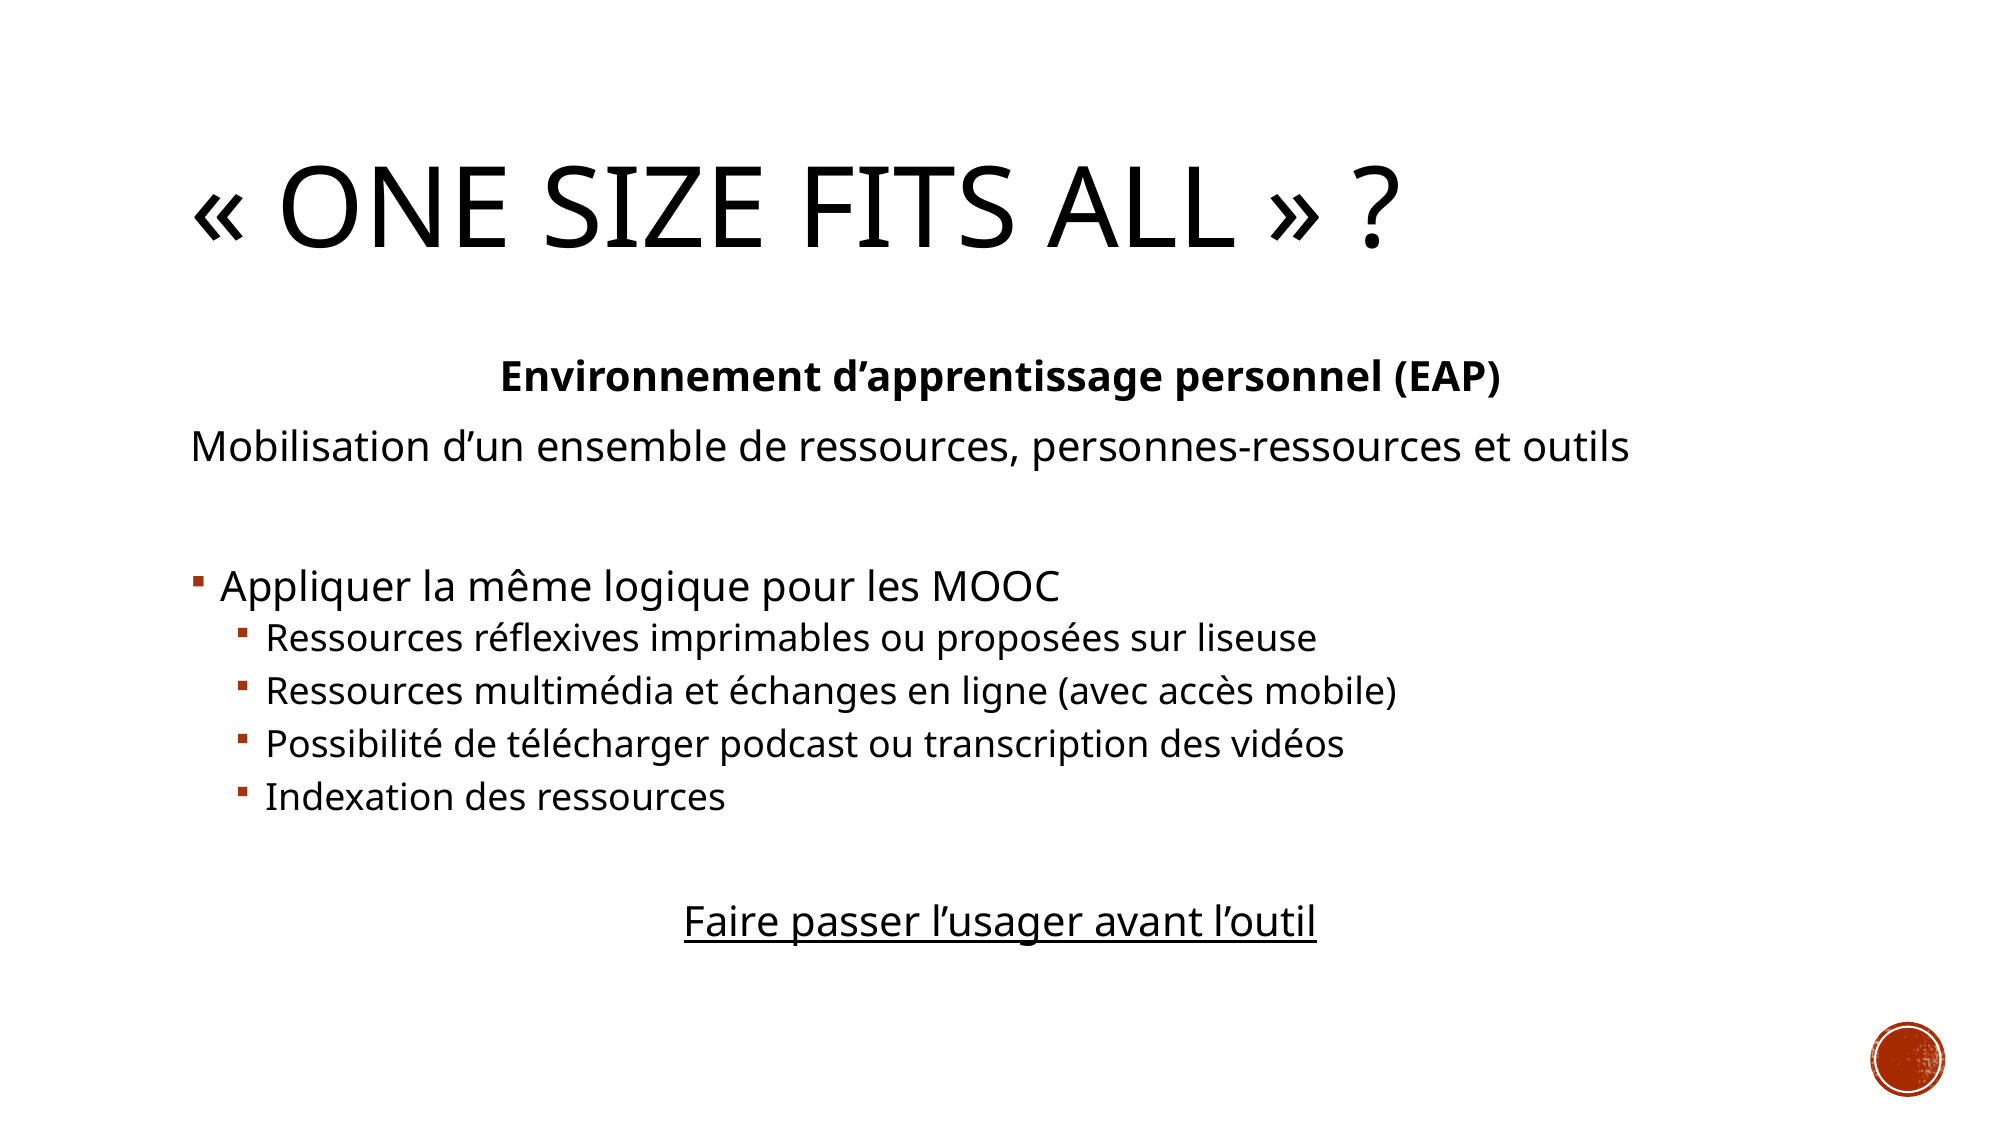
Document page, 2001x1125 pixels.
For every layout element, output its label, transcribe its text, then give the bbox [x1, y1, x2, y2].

title « One SIZE FITS ALL » ? [175, 79, 1826, 344]
list Environnement d’apprentissage personnel (EAP) Mobilisation d’un ensemble de ressources, personnes-ressources et outils Appliquer la même logique pour les MOOC Ressources réflexives imprimables ou proposées sur liseuse Ressources multimédia et échanges en ligne (avec accès mobile) Possibilité de télécharger podcast ou transcription des vidéos Indexation des ressources Faire passer l’usager avant l’outil [175, 348, 1826, 1013]
